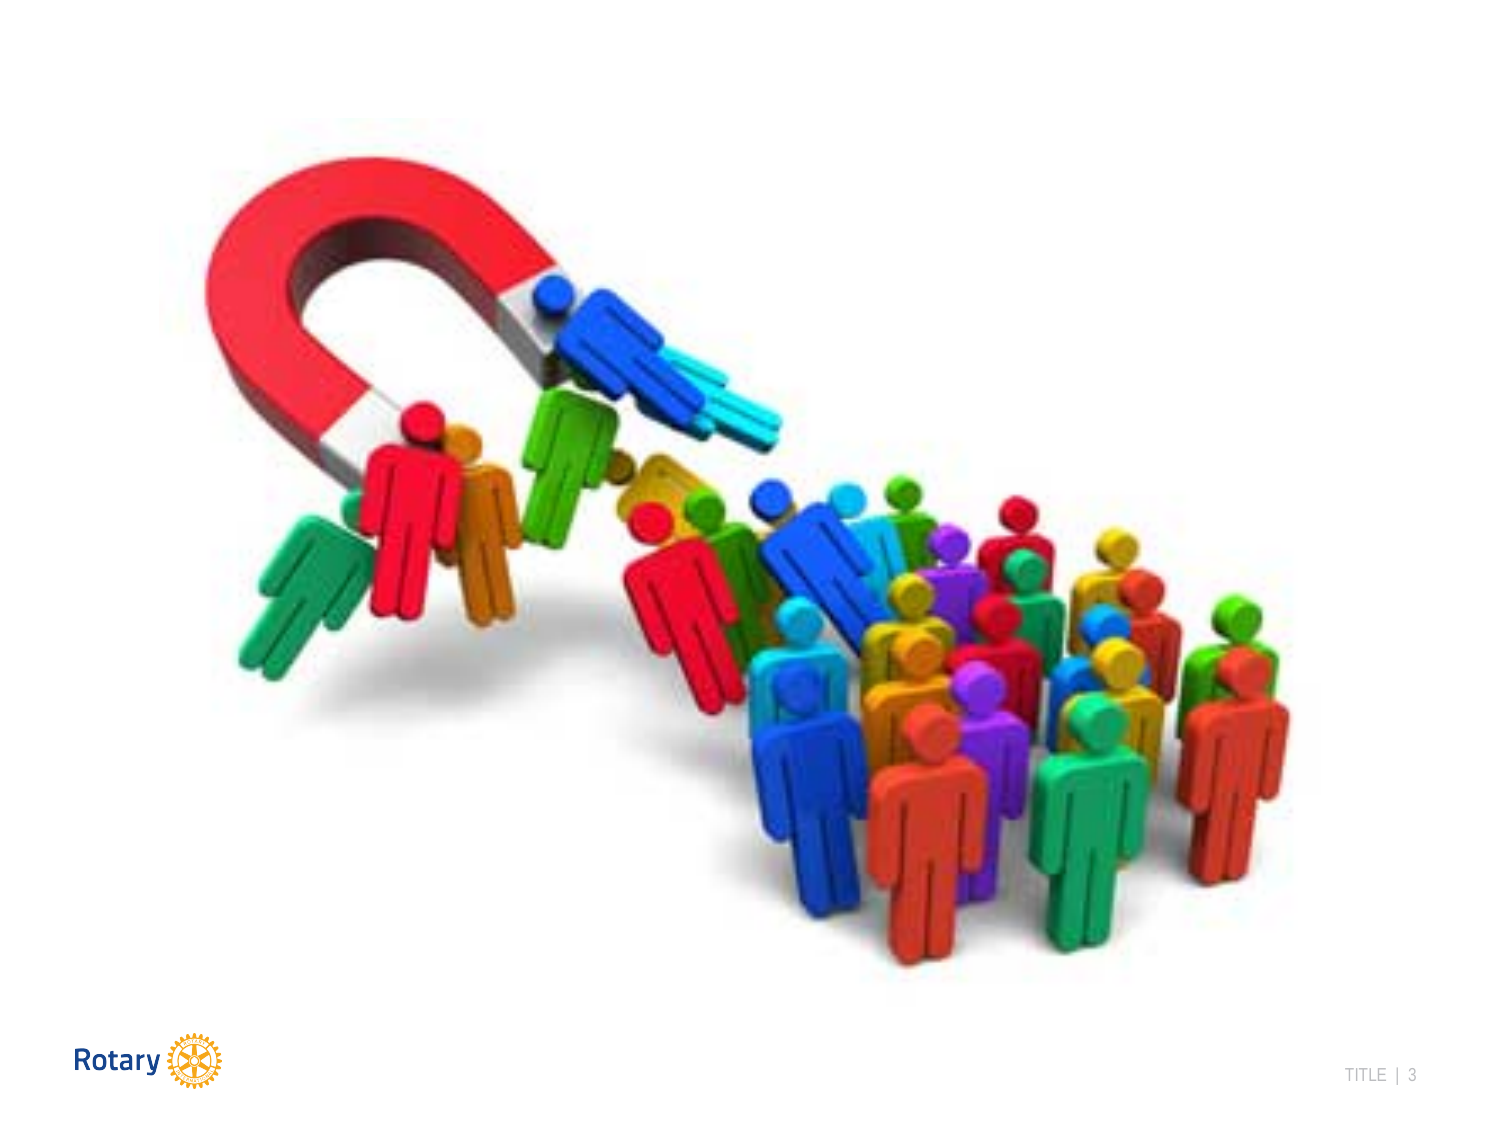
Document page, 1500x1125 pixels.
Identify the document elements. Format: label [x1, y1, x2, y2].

picture [159, 118, 1341, 1007]
picture [75, 1033, 222, 1089]
